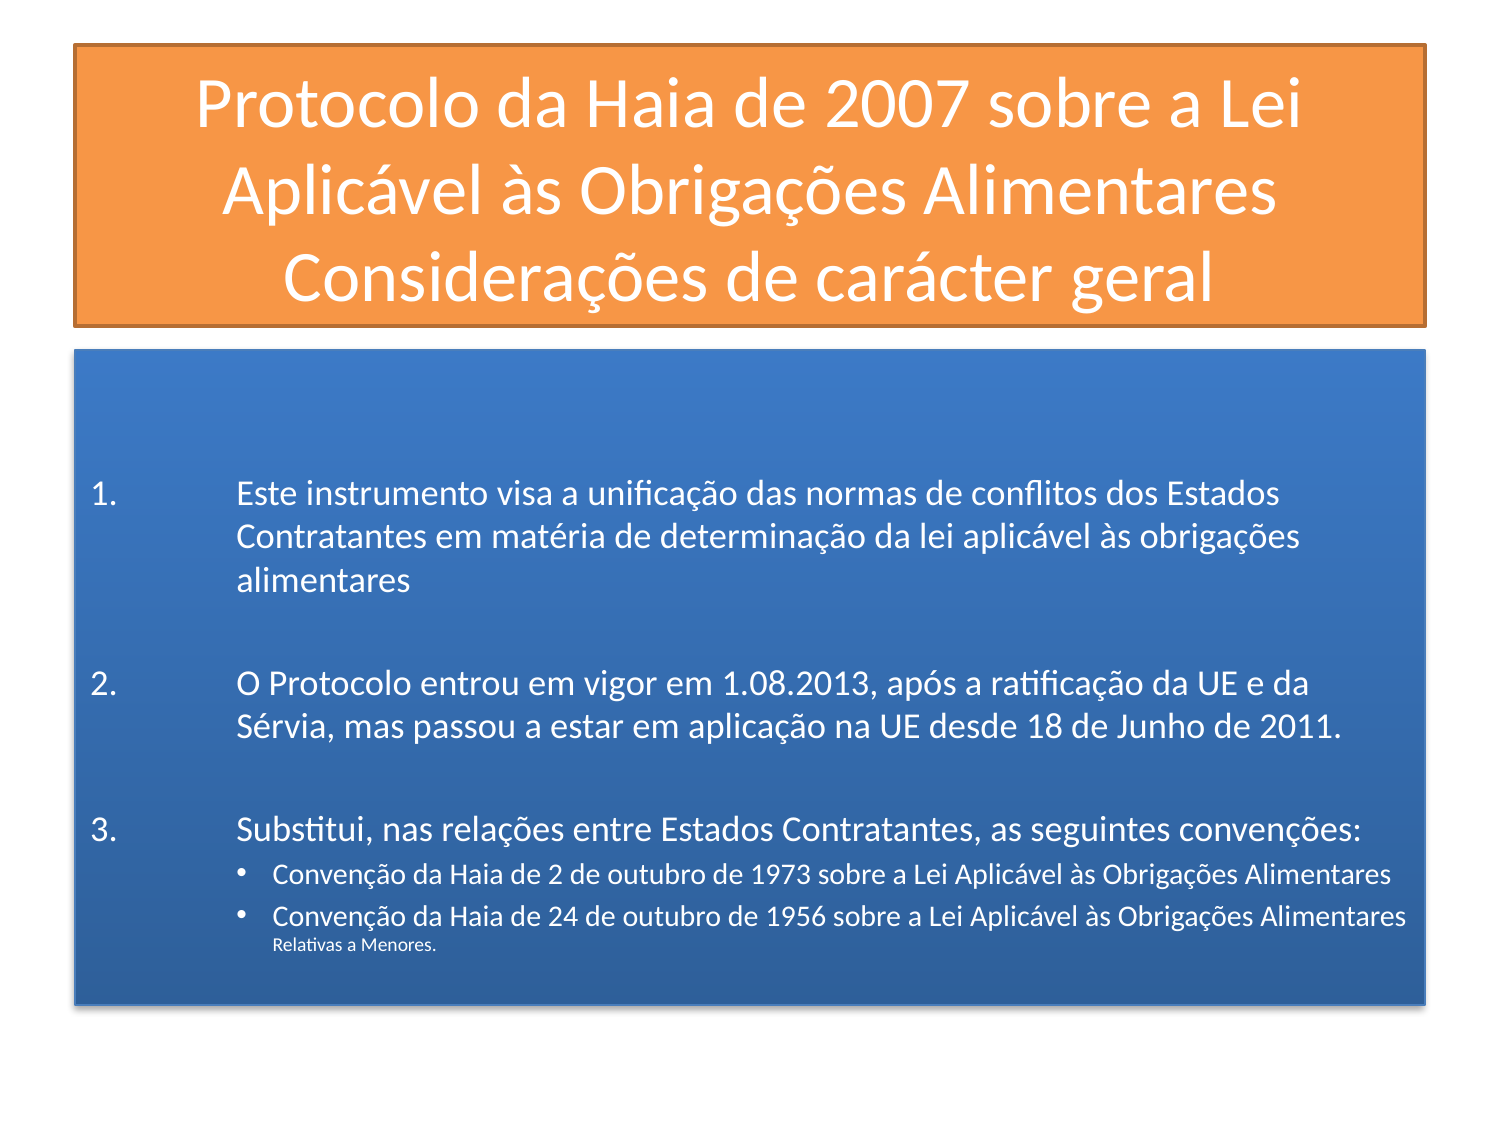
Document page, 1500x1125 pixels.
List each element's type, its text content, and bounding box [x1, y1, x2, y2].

list Este instrumento visa a unificação das normas de conflitos dos Estados Contratantes em matéria de determinação da lei aplicável às obrigações alimentares O Protocolo entrou em vigor em 1.08.2013, após a ratificação da UE e da Sérvia, mas passou a estar em aplicação na UE desde 18 de Junho de 2011. Substitui, nas relações entre Estados Contratantes, as seguintes convenções: Convenção da Haia de 2 de outubro de 1973 sobre a Lei Aplicável às Obrigações Alimentares Convenção da Haia de 24 de outubro de 1956 sobre a Lei Aplicável às Obrigações Alimentares Relativas a Menores. [74, 349, 1426, 1006]
title Protocolo da Haia de 2007 sobre a Lei Aplicável às Obrigações Alimentares Considerações de carácter geral [73, 43, 1427, 328]
